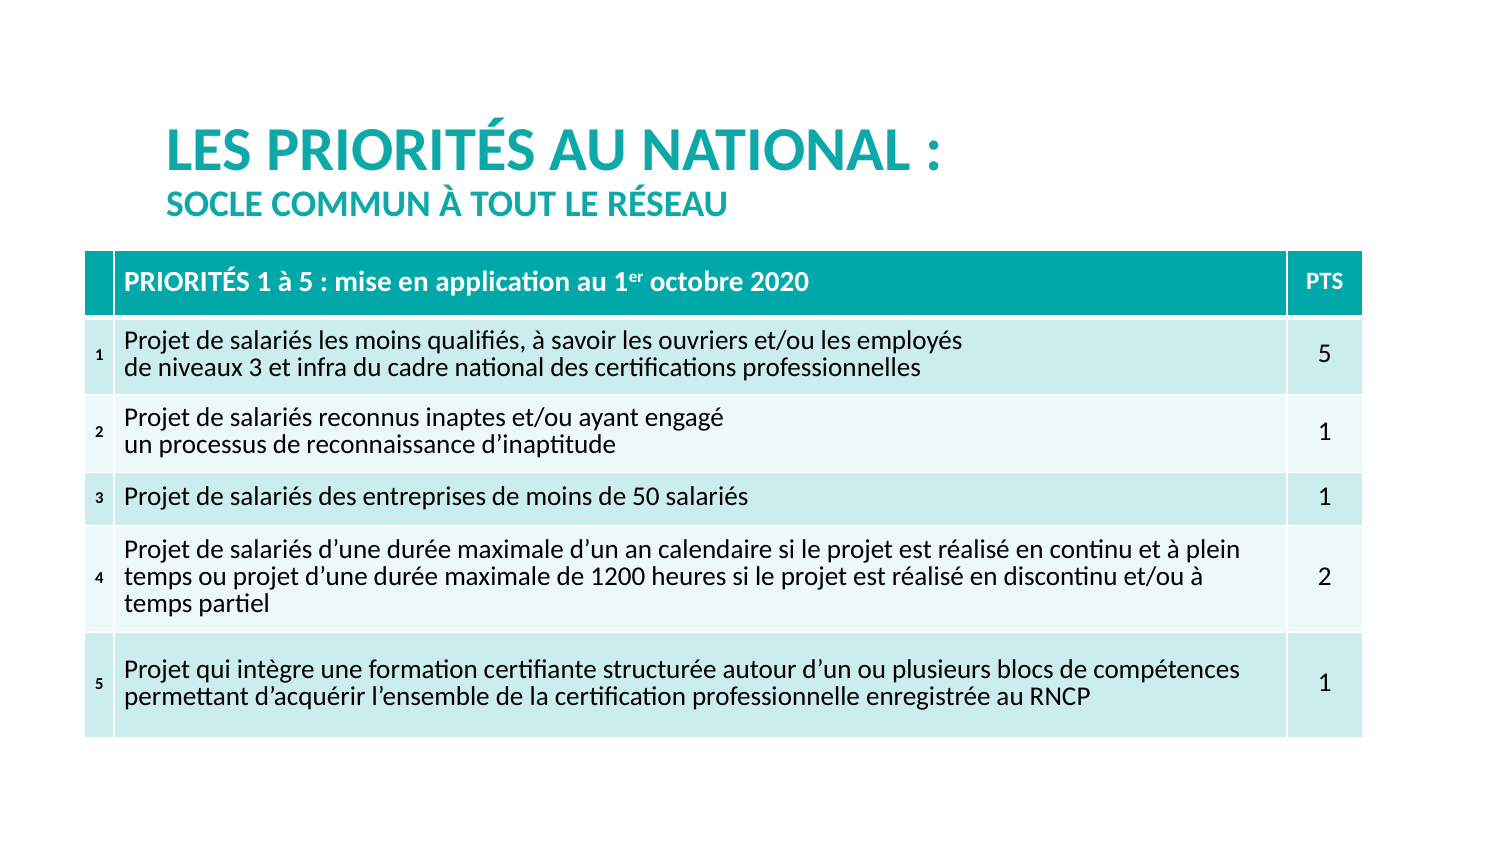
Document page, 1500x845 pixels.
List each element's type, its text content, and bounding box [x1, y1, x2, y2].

table_header PRIORITÉS 1 à 5 : mise en application au 1er octobre 2020 [115, 251, 1286, 315]
table_cell 4 [85, 527, 113, 631]
table_cell Projet de salariés les moins qualifiés, à savoir les ouvriers et/ou les employés de niveaux 3 et infra du cadre national des certifications professionnelles [115, 320, 1286, 394]
table_cell 2 [85, 396, 113, 472]
table_cell 1 [1288, 396, 1362, 472]
table_cell 3 [85, 473, 113, 525]
table_cell 1 [1288, 473, 1362, 525]
text_box Les priorités AU NATIONAL : Socle commun À TOUT LE RÉSEAU [154, 111, 1296, 213]
table_cell Projet de salariés d’une durée maximale d’un an calendaire si le projet est réalisé en continu et à plein temps ou projet d’une durée maximale de 1200 heures si le projet est réalisé en discontinu et/ou à temps partiel [115, 527, 1286, 631]
table_cell 5 [85, 633, 113, 737]
table_header [85, 251, 113, 315]
table_cell Projet de salariés reconnus inaptes et/ou ayant engagé un processus de reconnaissance d’inaptitude [115, 396, 1286, 472]
table_cell Projet de salariés des entreprises de moins de 50 salariés [115, 473, 1286, 525]
table_cell Projet qui intègre une formation certifiante structurée autour d’un ou plusieurs blocs de compétences permettant d’acquérir l’ensemble de la certification professionnelle enregistrée au RNCP [115, 633, 1286, 737]
table_cell 2 [1288, 527, 1362, 631]
table_cell 1 [1288, 633, 1362, 737]
table_header PTS [1288, 251, 1362, 315]
table_cell 5 [1288, 320, 1362, 394]
table_cell 1 [85, 320, 113, 394]
